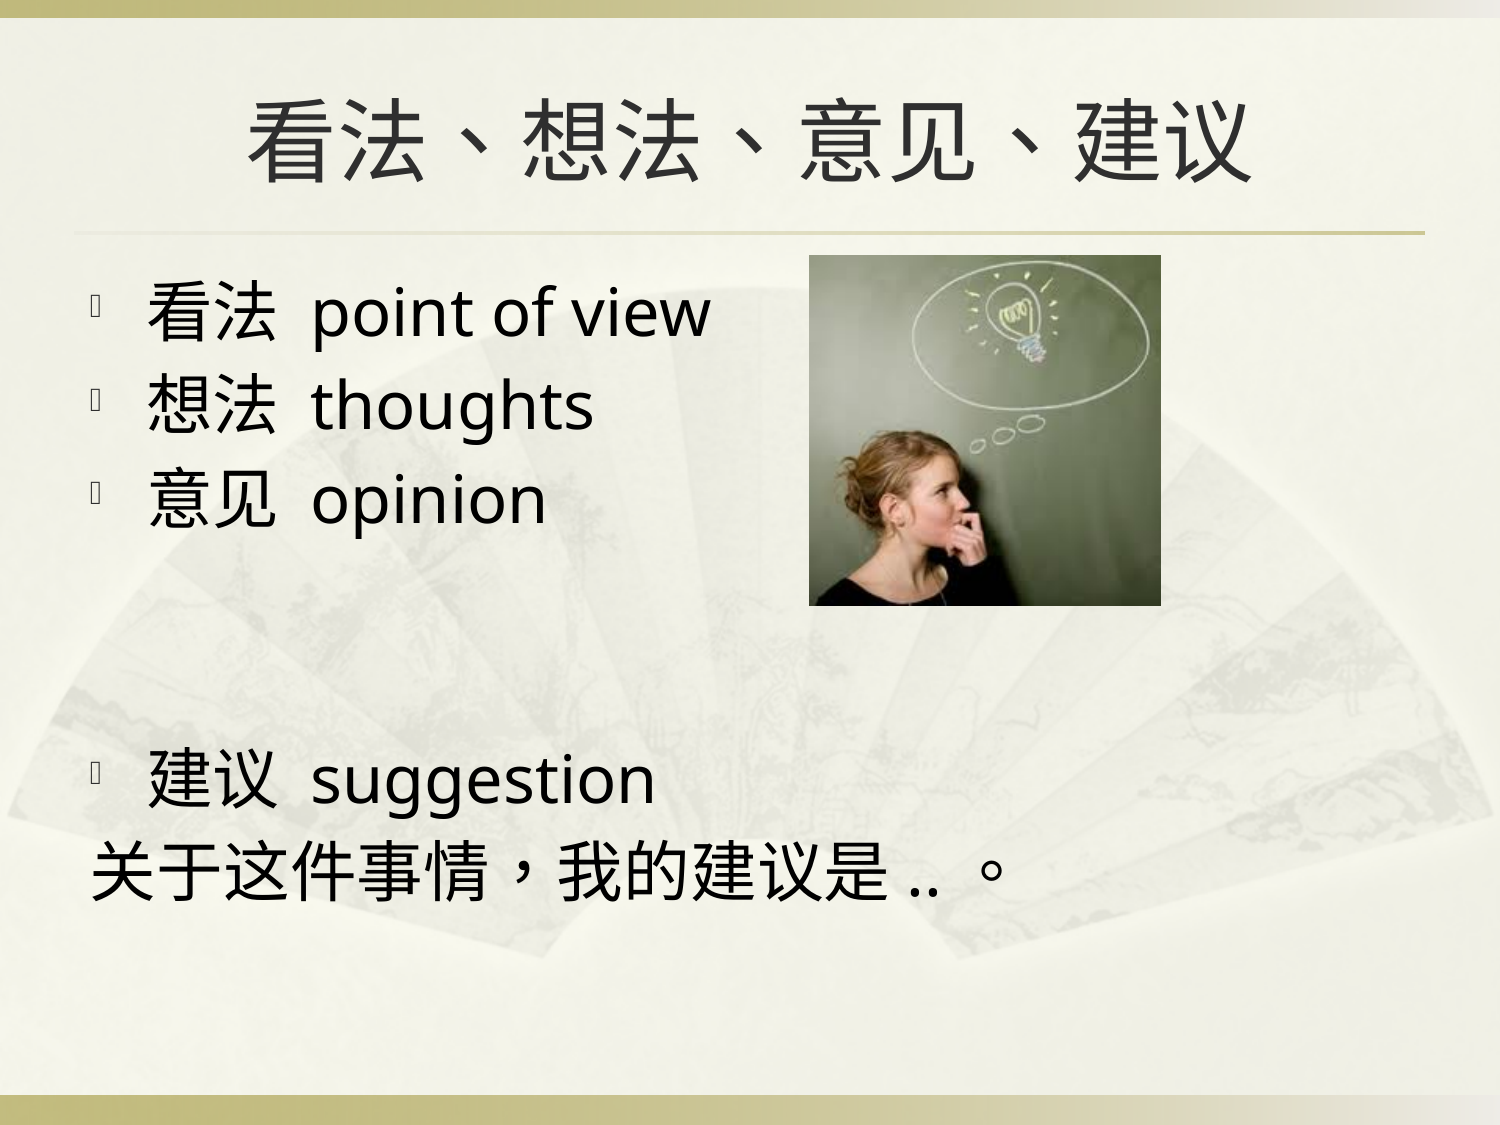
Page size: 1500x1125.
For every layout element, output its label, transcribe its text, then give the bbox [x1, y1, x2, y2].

picture [808, 254, 1162, 606]
title 看法、想法、意见、建议 [75, 45, 1425, 233]
list 看法 point of view 想法 thoughts 意见 opinion 建议 suggestion 关于这件事情，我的建议是..。 [75, 262, 1425, 1032]
